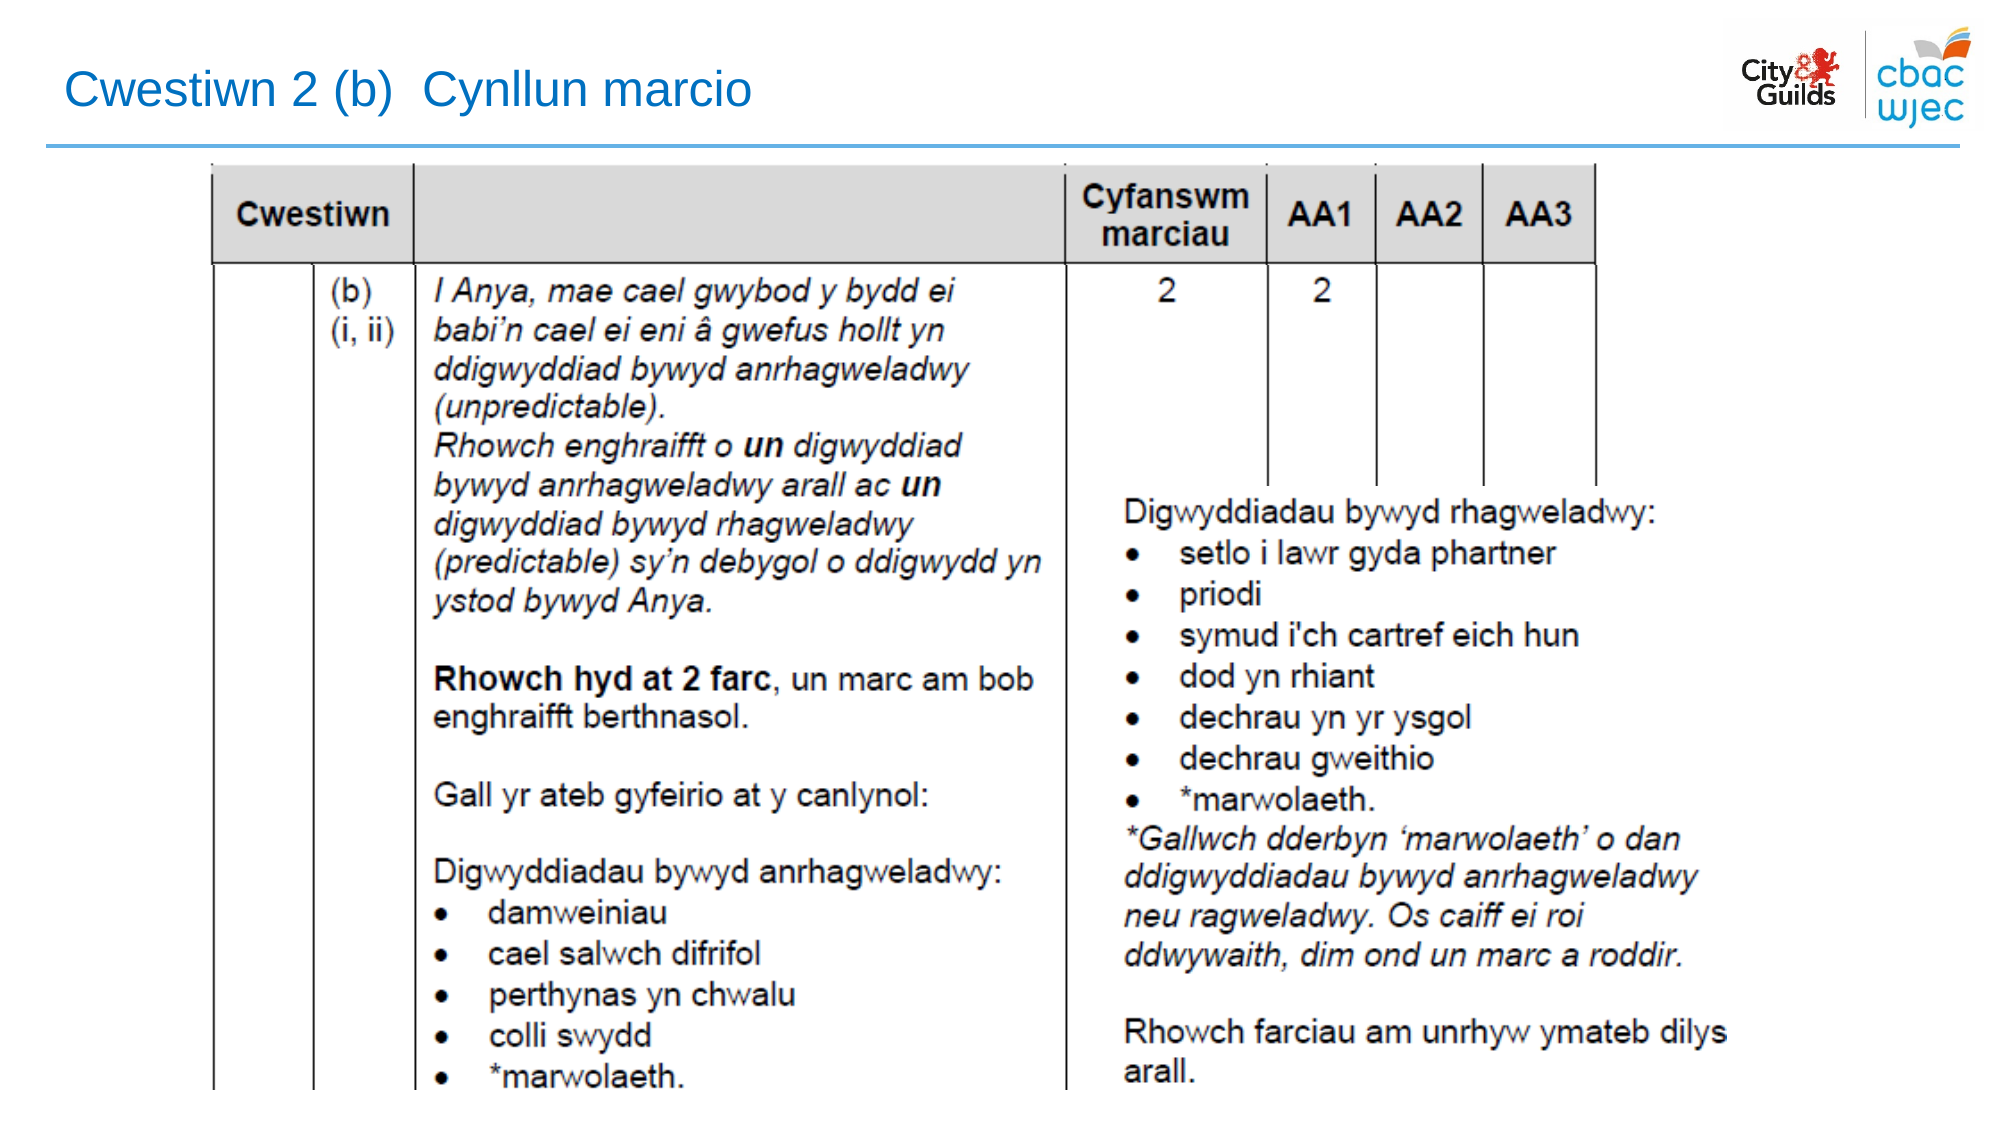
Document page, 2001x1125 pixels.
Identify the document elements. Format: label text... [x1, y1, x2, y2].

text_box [208, 162, 1601, 1090]
text_box Cwestiwn 2 (b) Cynllun marcio [49, 49, 1624, 124]
picture [1723, 18, 1984, 131]
picture [1116, 486, 1727, 1090]
